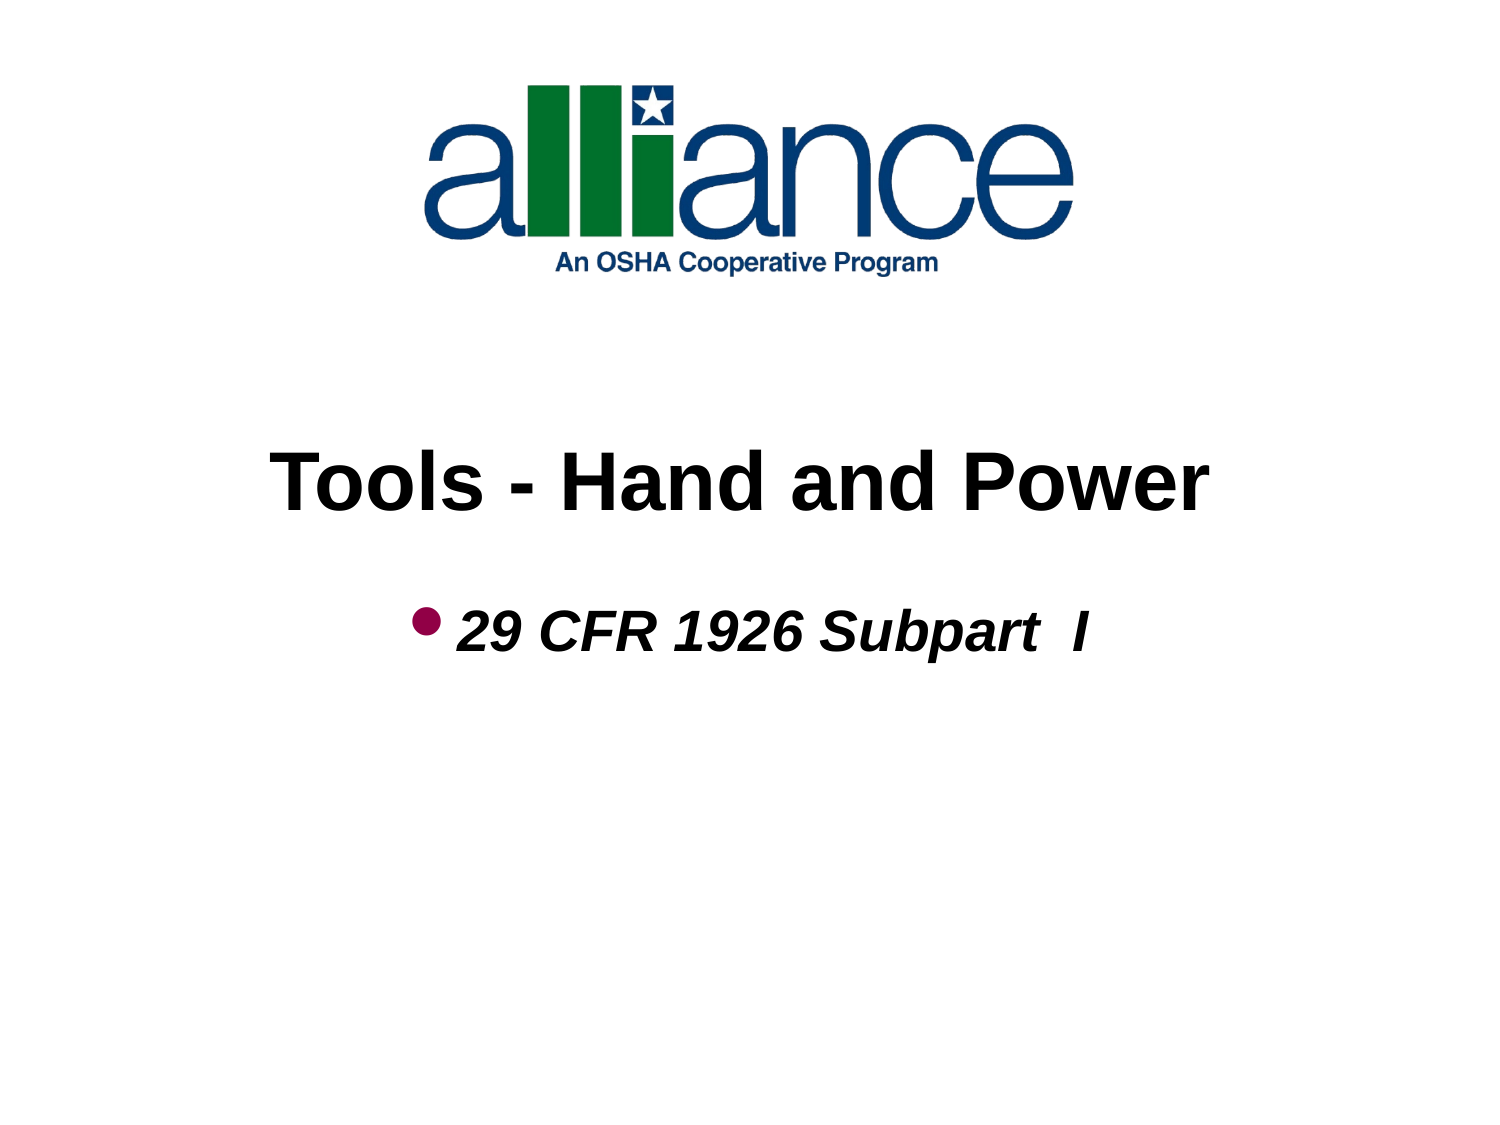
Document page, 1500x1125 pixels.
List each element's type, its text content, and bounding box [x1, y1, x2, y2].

picture [402, 62, 1098, 298]
title Tools - Hand and Power [256, 419, 1244, 534]
subtitle 29 CFR 1926 Subpart I [394, 586, 1106, 671]
